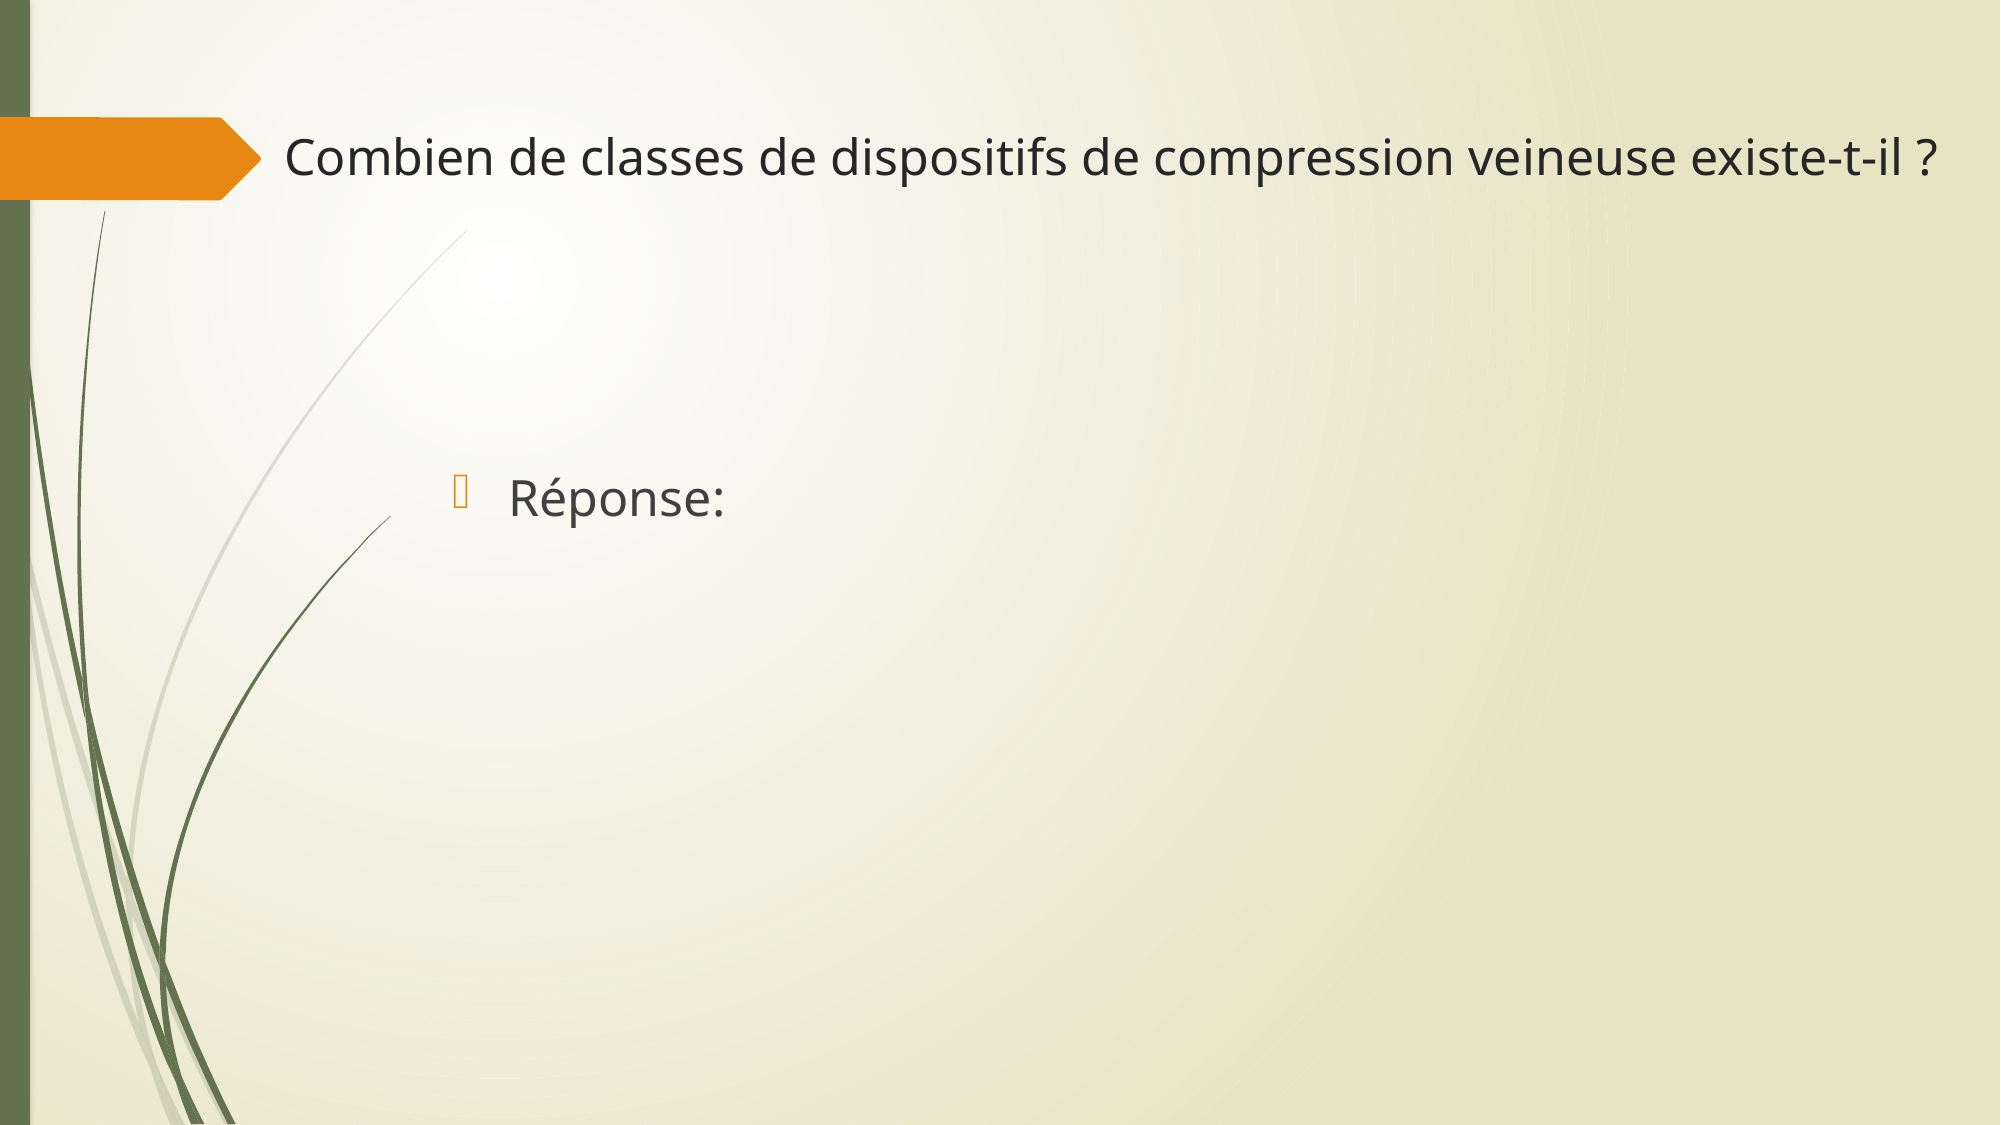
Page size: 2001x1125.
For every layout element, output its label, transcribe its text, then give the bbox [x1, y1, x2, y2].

title Combien de classes de dispositifs de compression veineuse existe-t-il ? [269, 118, 2000, 222]
list Réponse: [437, 458, 1900, 891]
